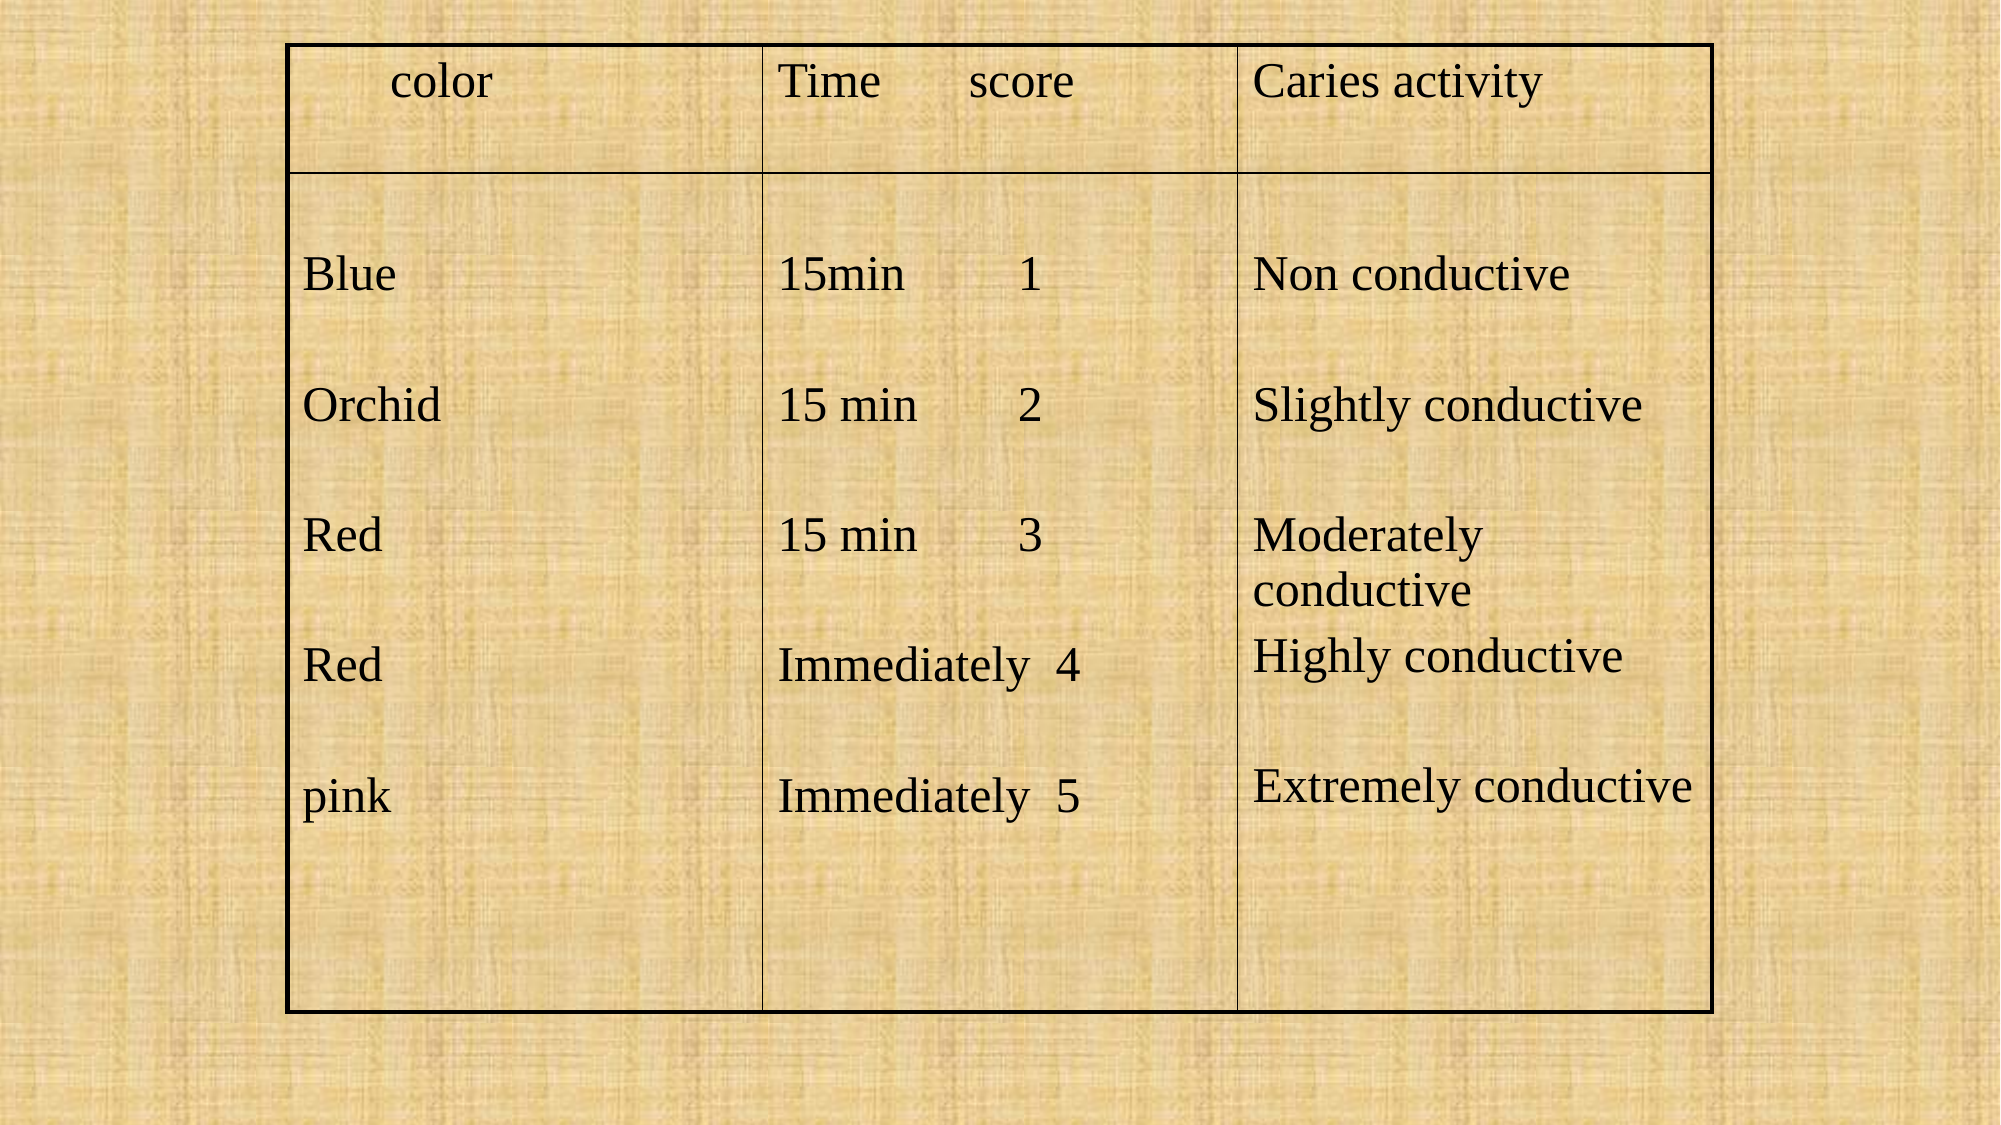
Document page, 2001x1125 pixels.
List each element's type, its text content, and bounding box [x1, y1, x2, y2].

table_header color [290, 47, 762, 172]
table_cell 15min 1 15 min 2 15 min 3 Immediately 4 Immediately 5 [763, 174, 1237, 1010]
table_cell Blue Orchid Red Red pink [290, 174, 762, 1010]
table_cell Non conductive Slightly conductive Moderately conductive Highly conductive Extremely conductive [1238, 174, 1710, 1010]
table_header Time score [763, 47, 1237, 172]
table_header Caries activity [1238, 47, 1710, 172]
picture [0, 0, 2001, 1125]
